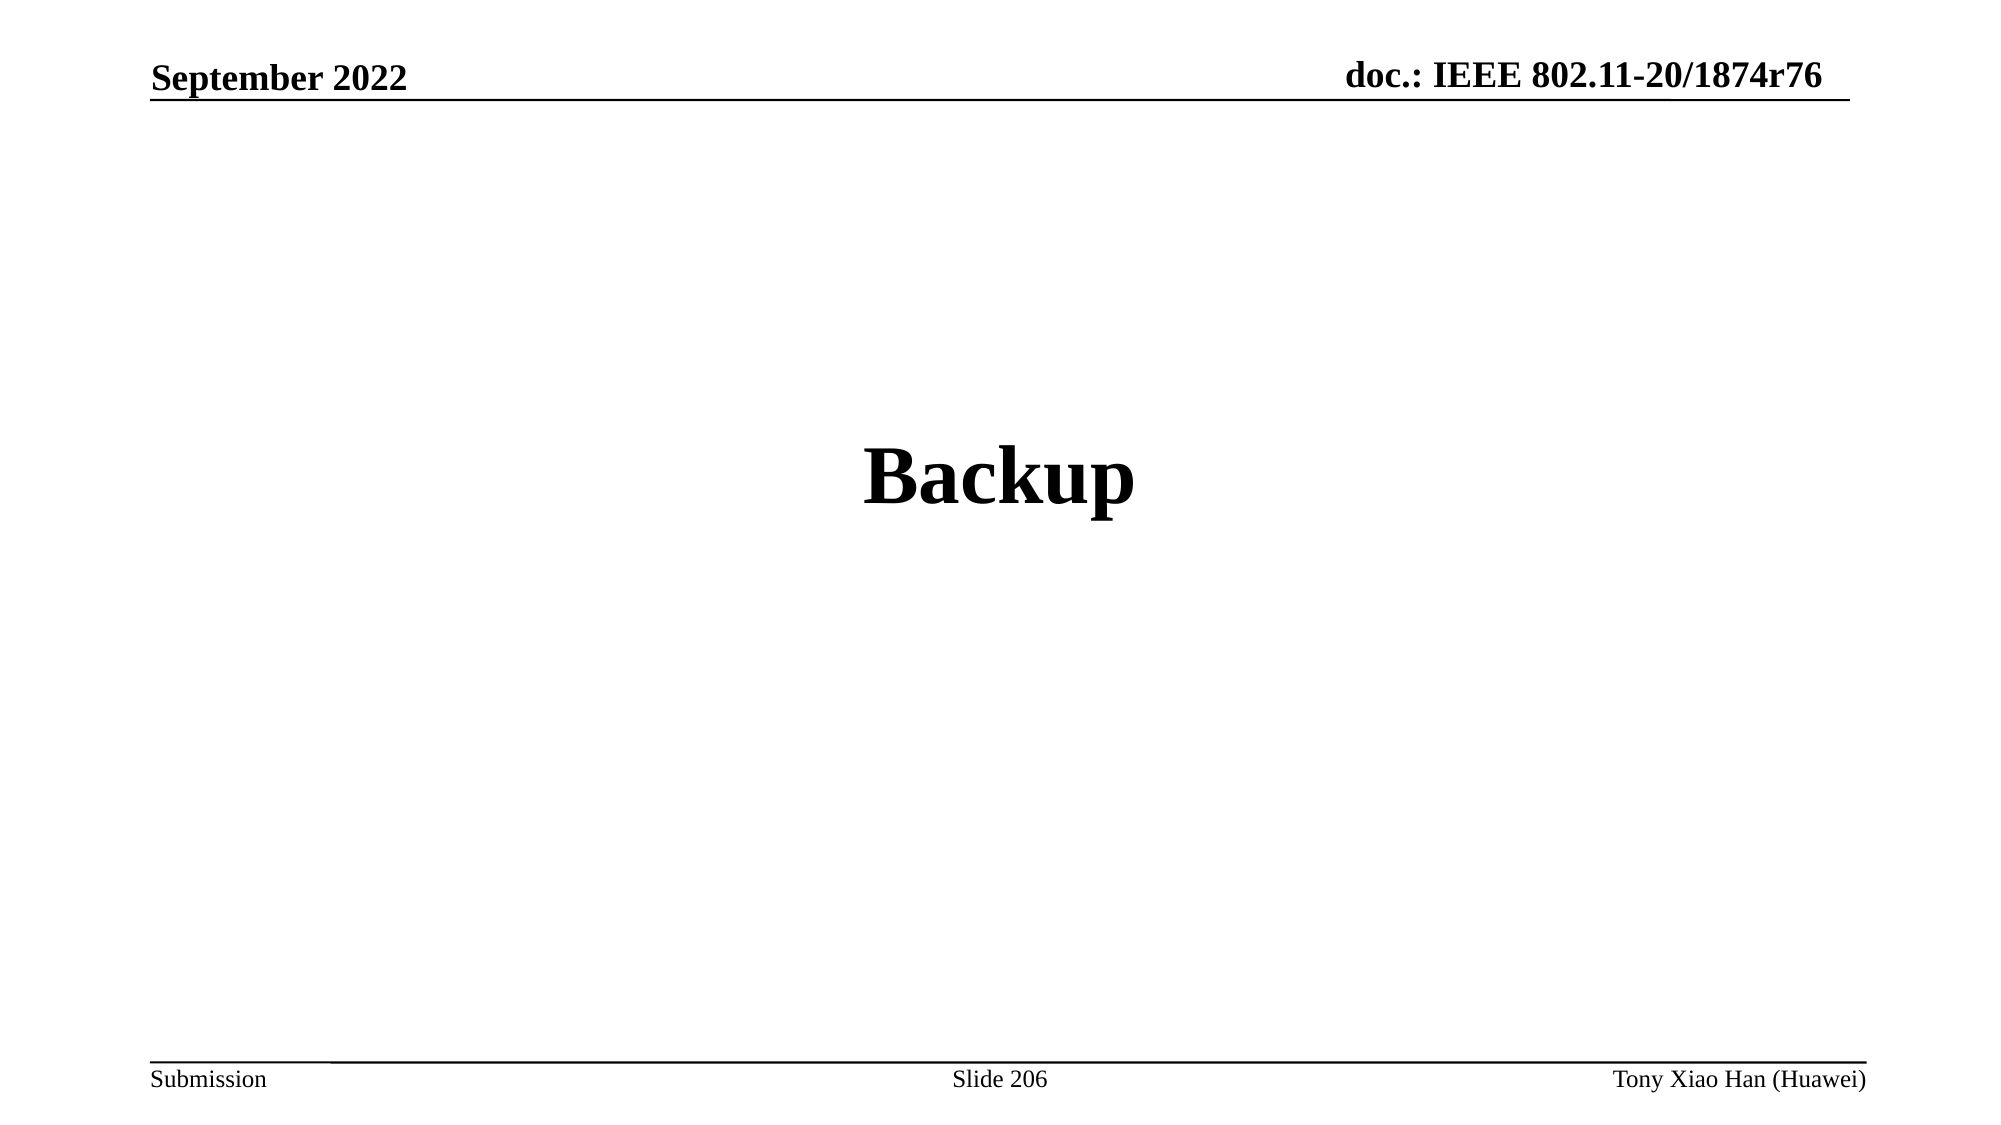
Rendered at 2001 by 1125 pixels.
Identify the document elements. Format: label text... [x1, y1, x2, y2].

text_box Backup [331, 412, 1669, 950]
